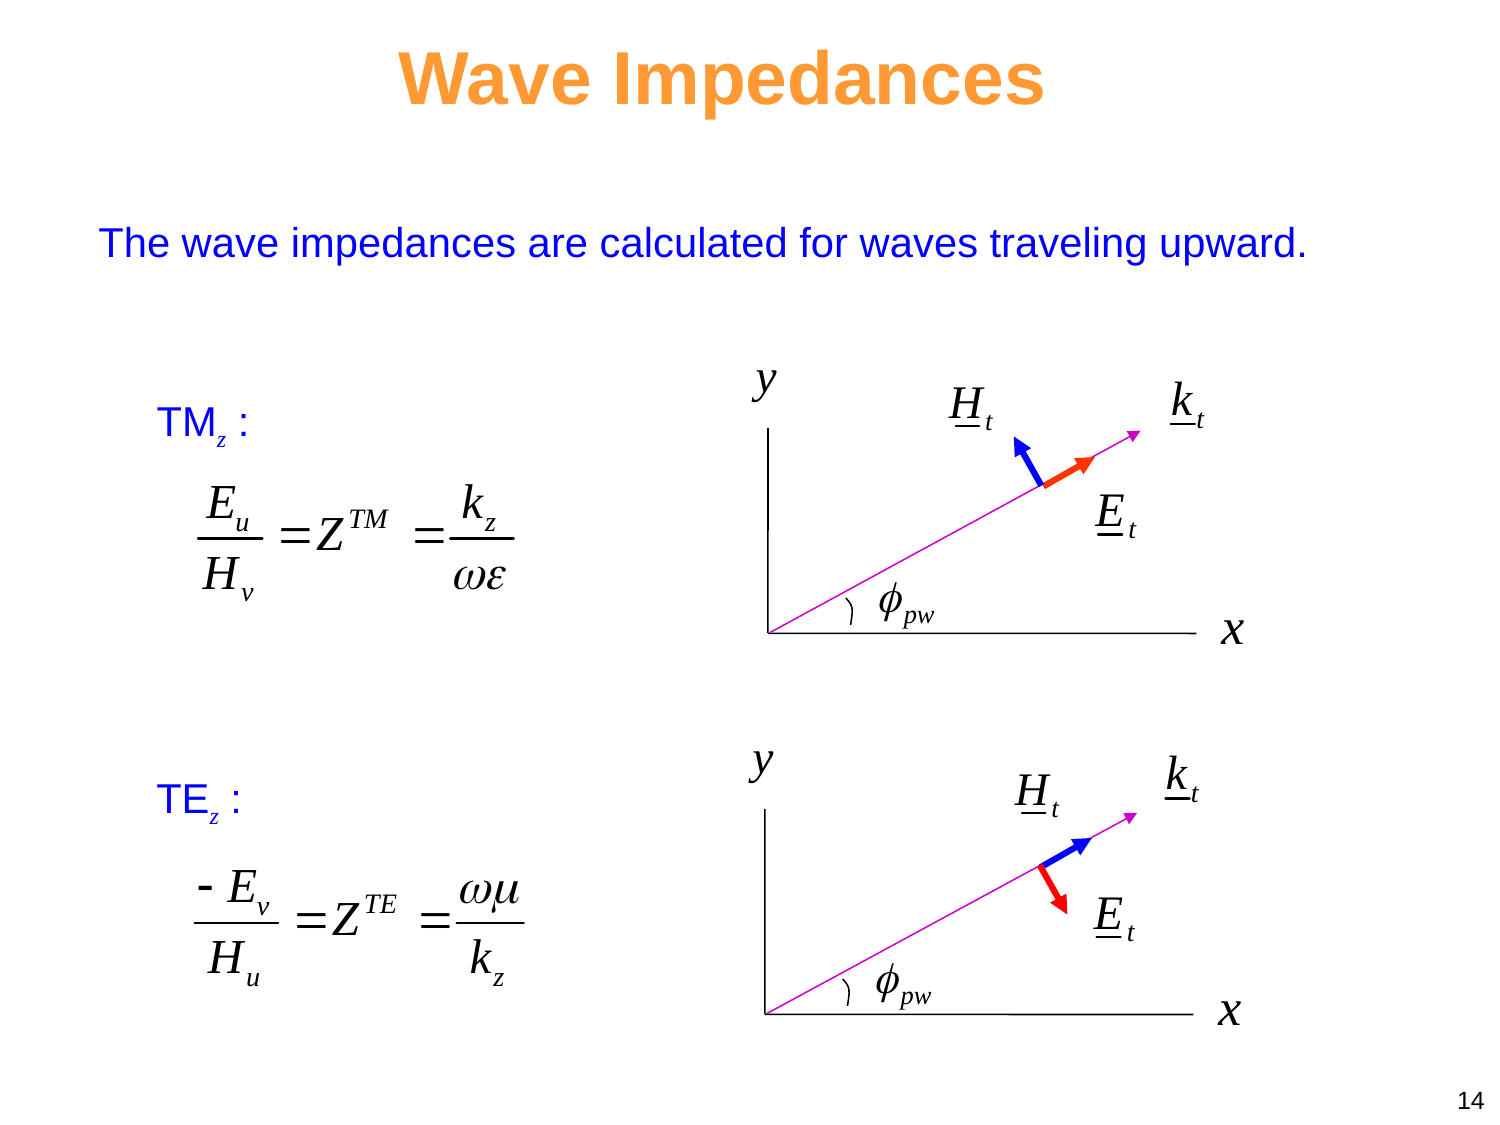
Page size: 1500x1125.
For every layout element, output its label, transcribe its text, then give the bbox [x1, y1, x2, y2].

slide_number 14 [1149, 1046, 1500, 1125]
text_box TMz : [156, 395, 250, 447]
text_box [743, 360, 1255, 658]
text_box TEz : [156, 772, 243, 824]
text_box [187, 467, 526, 615]
title Wave Impedances [321, 35, 1124, 114]
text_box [753, 385, 905, 419]
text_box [740, 741, 1252, 1039]
text_box The wave impedances are calculated for waves traveling upward. [98, 221, 1377, 267]
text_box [184, 851, 537, 999]
